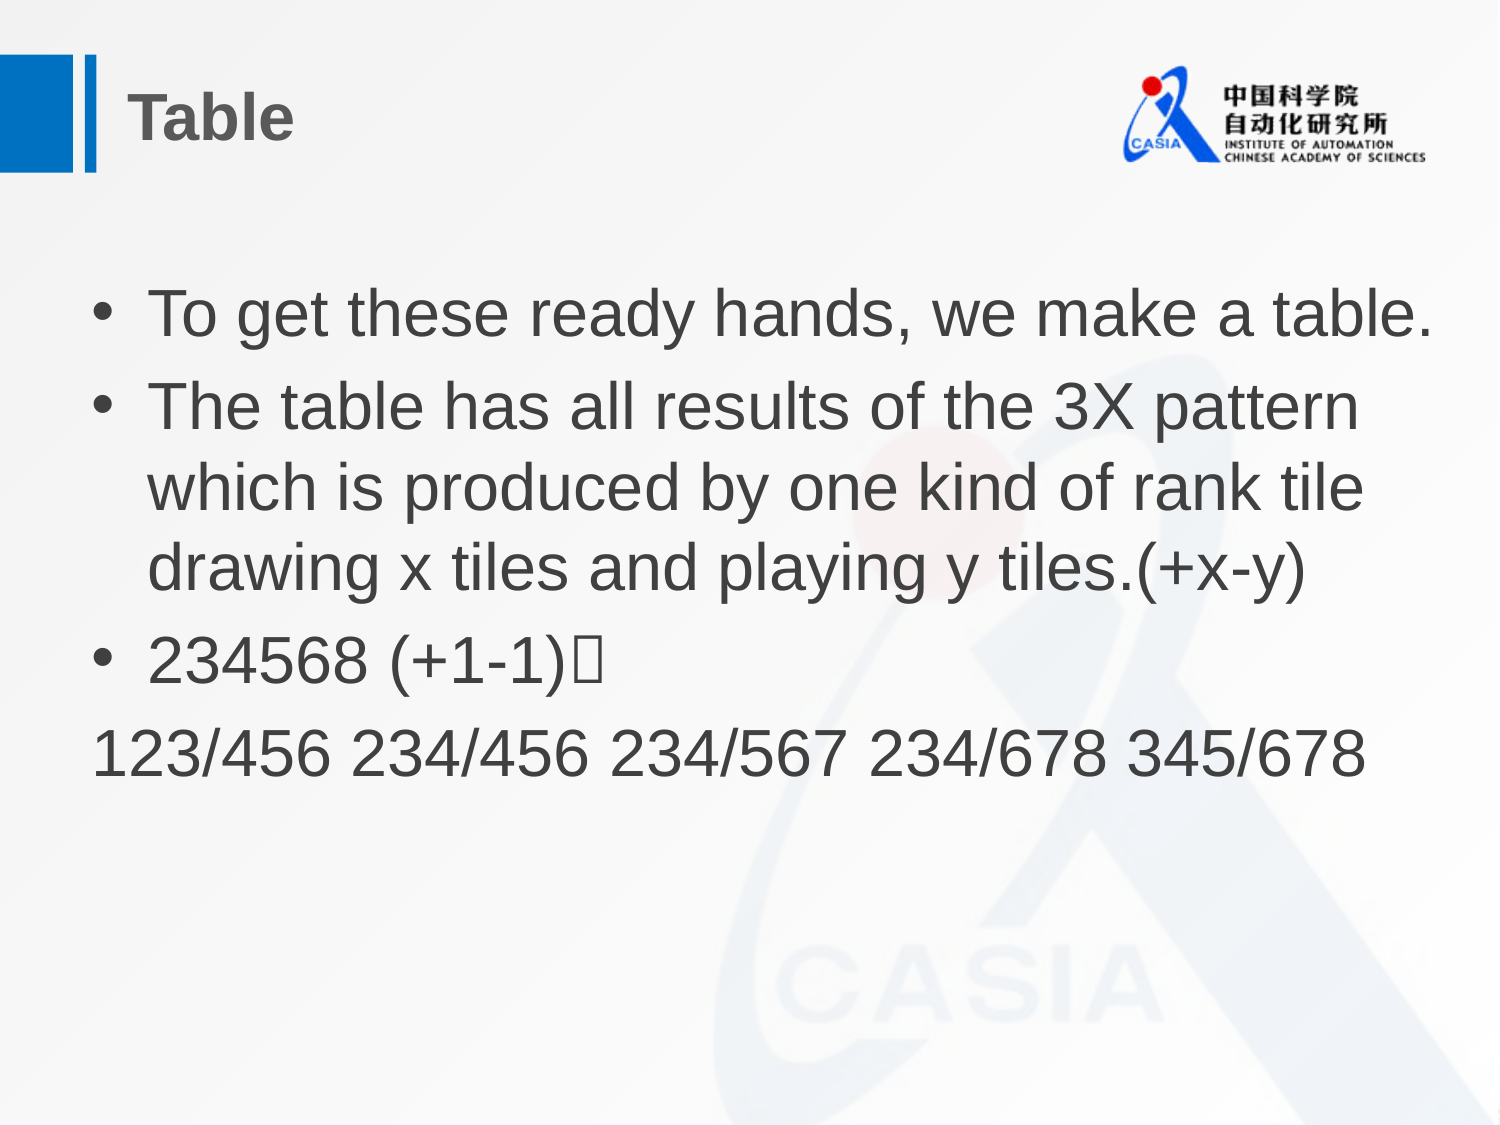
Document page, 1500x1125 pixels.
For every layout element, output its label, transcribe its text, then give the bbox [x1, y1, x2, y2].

title Table [111, 42, 1463, 185]
list To get these ready hands, we make a table. The table has all results of the 3X pattern which is produced by one kind of rank tile drawing x tiles and playing y tiles.(+x-y) 234568 (+1-1) 123/456 234/456 234/567 234/678 345/678 [76, 262, 1459, 1006]
